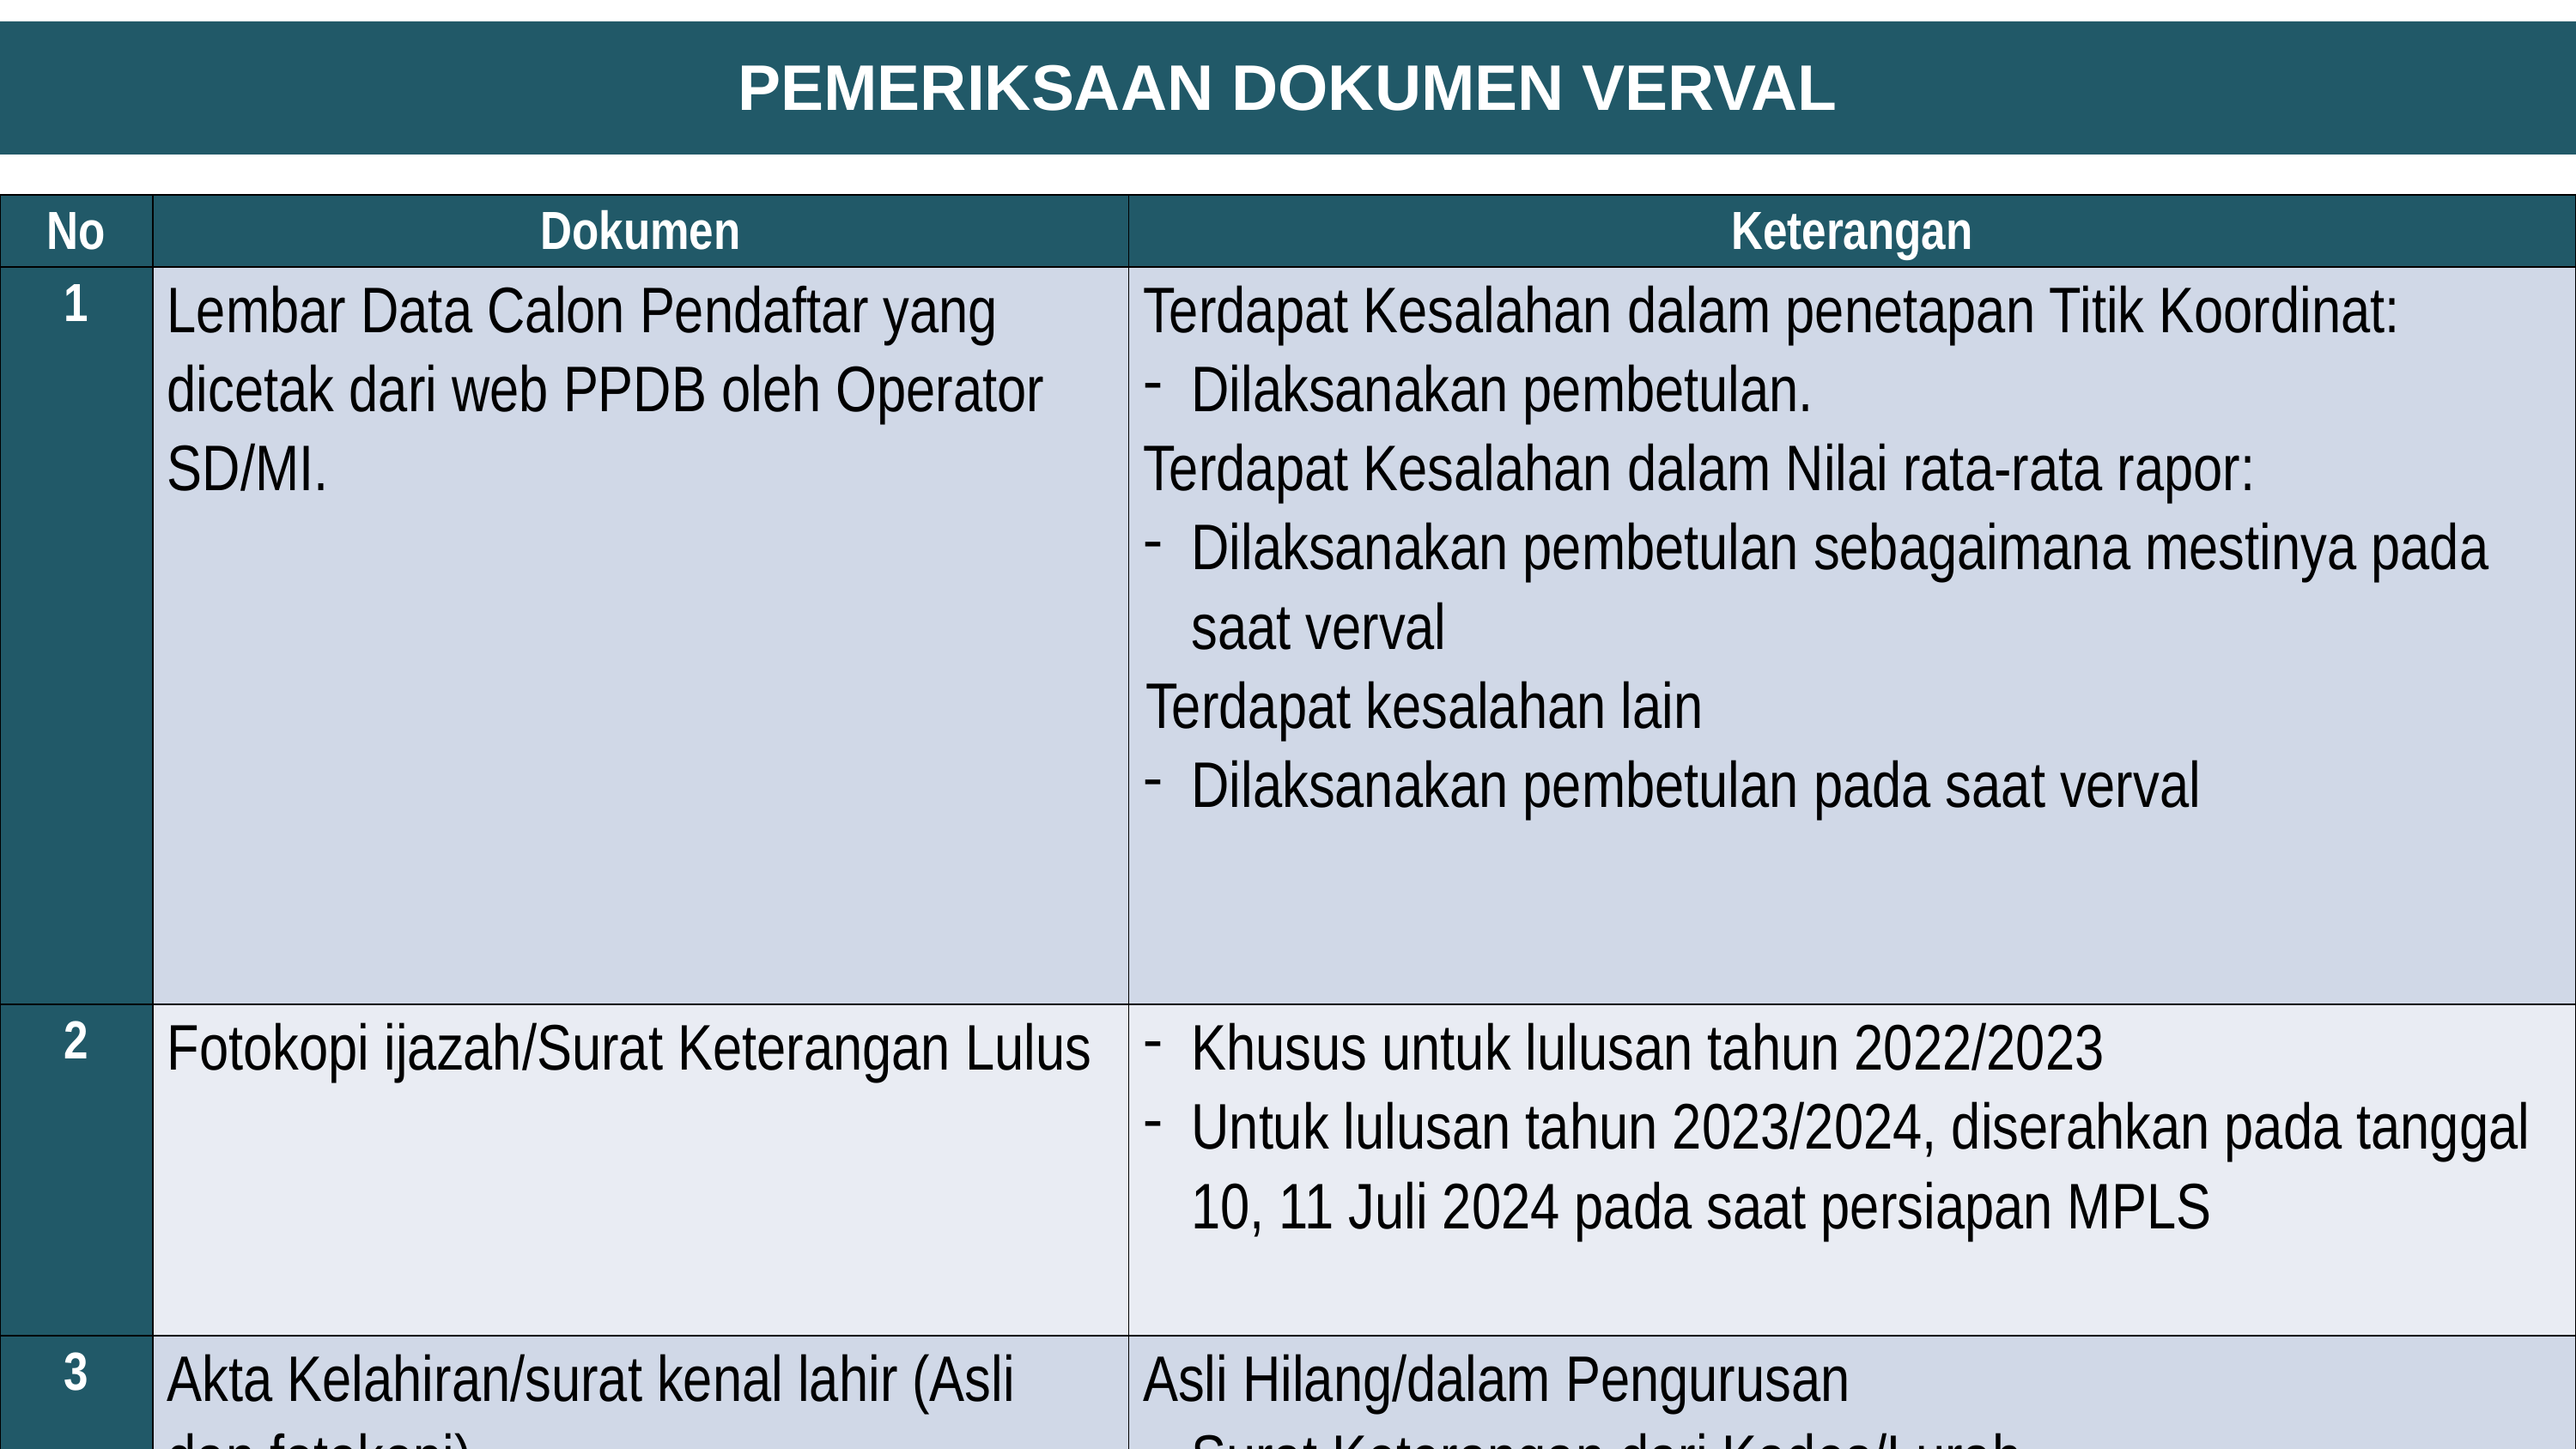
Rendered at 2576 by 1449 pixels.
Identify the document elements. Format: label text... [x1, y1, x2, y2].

table_cell Fotokopi ijazah/Surat Keterangan Lulus [154, 1005, 1128, 1335]
table_header No [1, 196, 152, 266]
table_cell 2 [1, 1005, 152, 1335]
table_cell Terdapat Kesalahan dalam penetapan Titik Koordinat: Dilaksanakan pembetulan. Terdapat Kesalahan dalam Nilai rata-rata rapor: Dilaksanakan pembetulan sebagaimana mestinya pada saat verval Terdapat kesalahan lain Dilaksanakan pembetulan pada saat verval [1129, 268, 2575, 1003]
table_cell 1 [1, 268, 152, 1003]
title PEMERIKSAAN DOKUMEN VERVAL [0, 21, 2576, 155]
table_cell Khusus untuk lulusan tahun 2022/2023 Untuk lulusan tahun 2023/2024, diserahkan pada tanggal 10, 11 Juli 2024 pada saat persiapan MPLS [1129, 1005, 2575, 1335]
table_cell 3 [1, 1337, 152, 1449]
table_cell Lembar Data Calon Pendaftar yang dicetak dari web PPDB oleh Operator SD/MI. [154, 268, 1128, 1003]
table_cell Akta Kelahiran/surat kenal lahir (Asli dan fotokopi) [154, 1337, 1128, 1449]
table_cell Asli Hilang/dalam Pengurusan Surat Keterangan dari Kades/Lurah [1129, 1337, 2575, 1449]
table_header Keterangan [1129, 196, 2575, 266]
table_header Dokumen [154, 196, 1128, 266]
